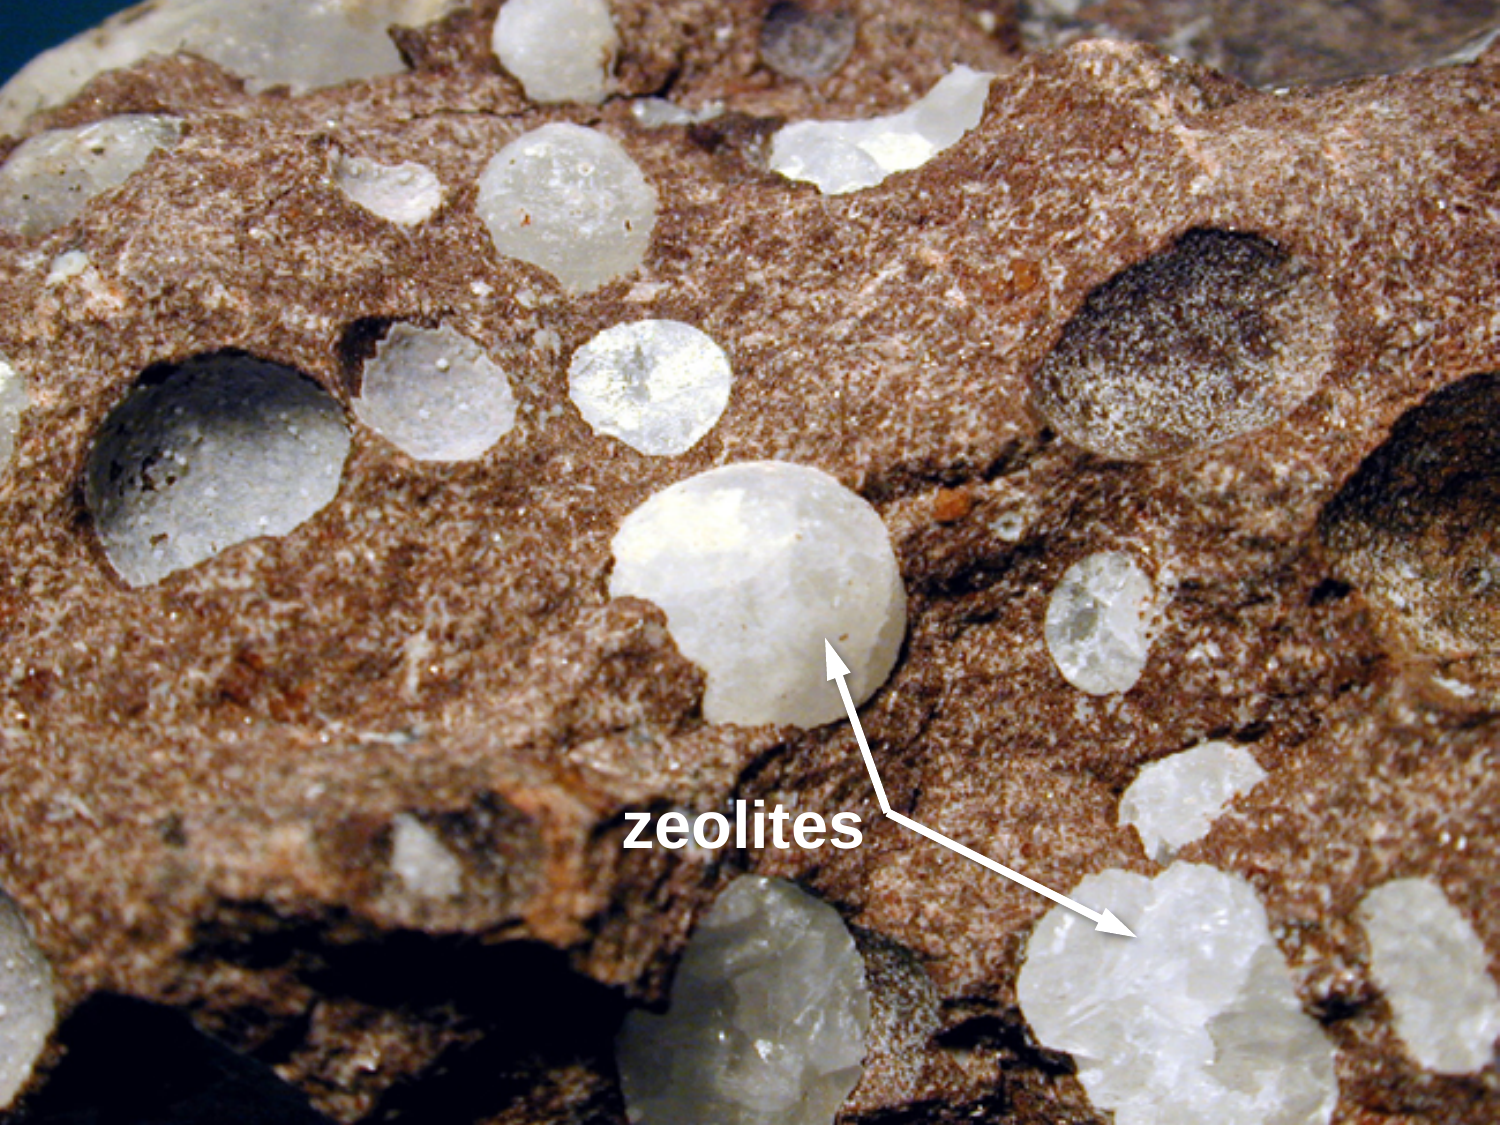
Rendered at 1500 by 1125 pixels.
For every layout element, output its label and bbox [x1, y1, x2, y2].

text_box [887, 812, 1138, 938]
picture [0, 0, 1500, 1125]
text_box [768, 693, 944, 757]
